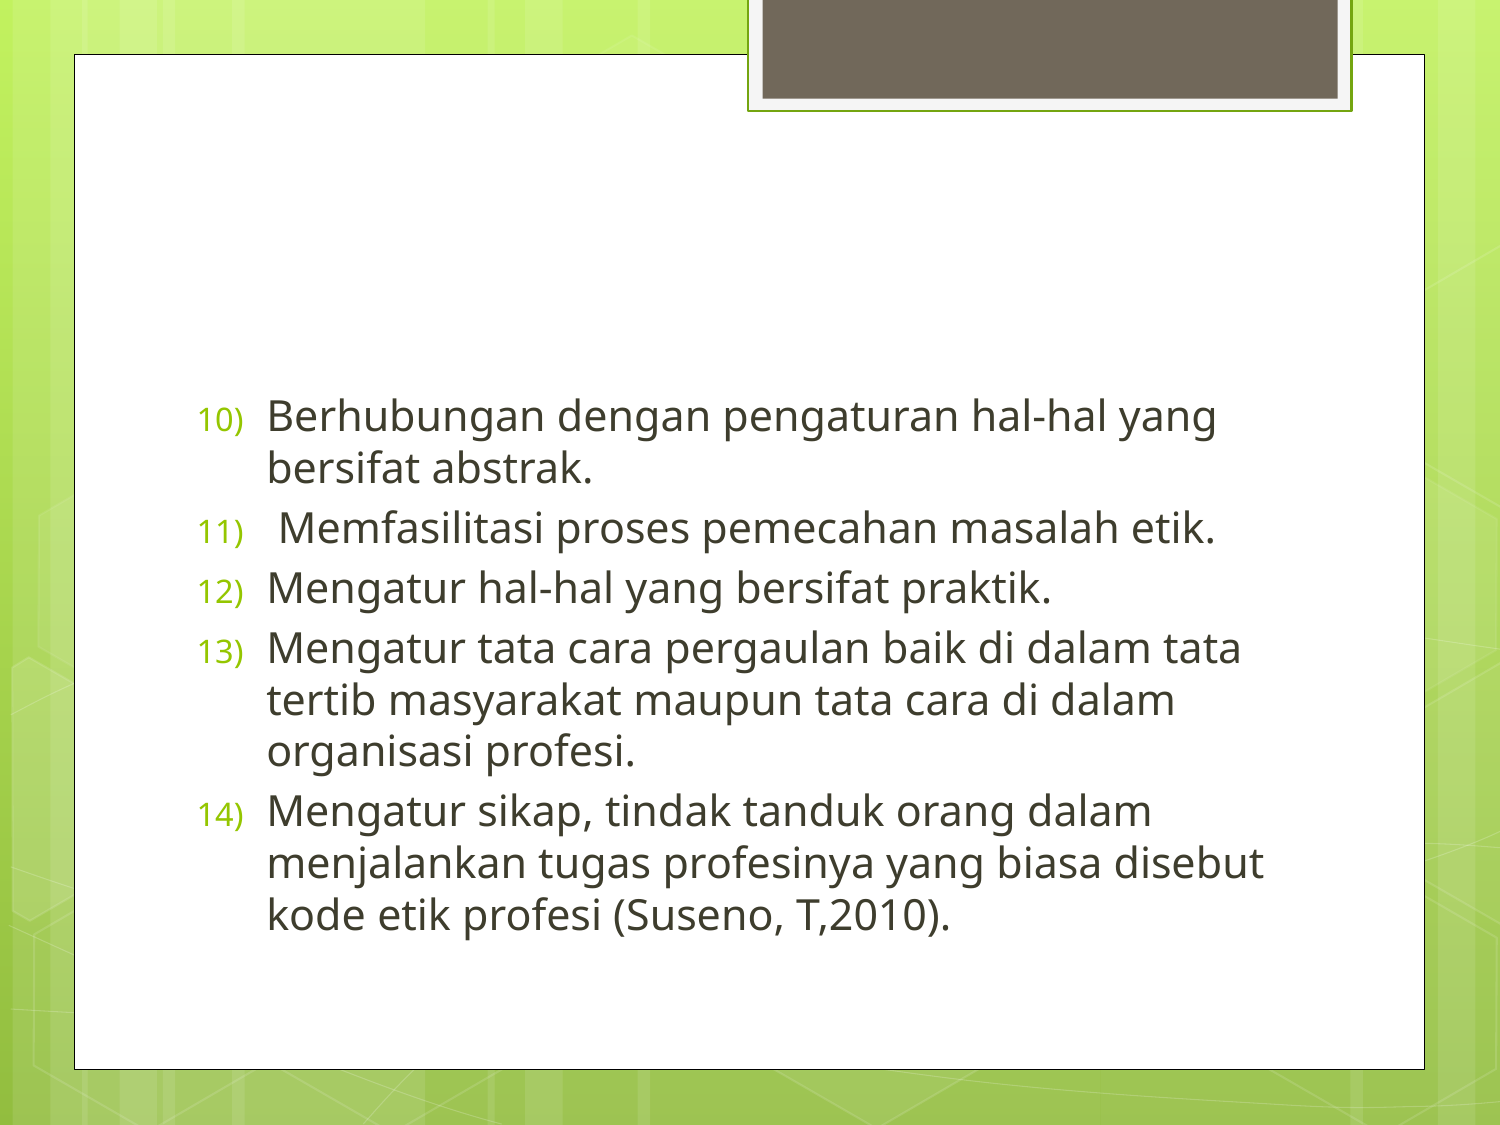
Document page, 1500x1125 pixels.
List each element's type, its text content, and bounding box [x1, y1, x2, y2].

list Berhubungan dengan pengaturan hal-hal yang bersifat abstrak. Memfasilitasi proses pemecahan masalah etik. Mengatur hal-hal yang bersifat praktik. Mengatur tata cara pergaulan baik di dalam tata tertib masyarakat maupun tata cara di dalam organisasi profesi. Mengatur sikap, tindak tanduk orang dalam menjalankan tugas profesinya yang biasa disebut kode etik profesi (Suseno, T,2010). [171, 381, 1283, 957]
